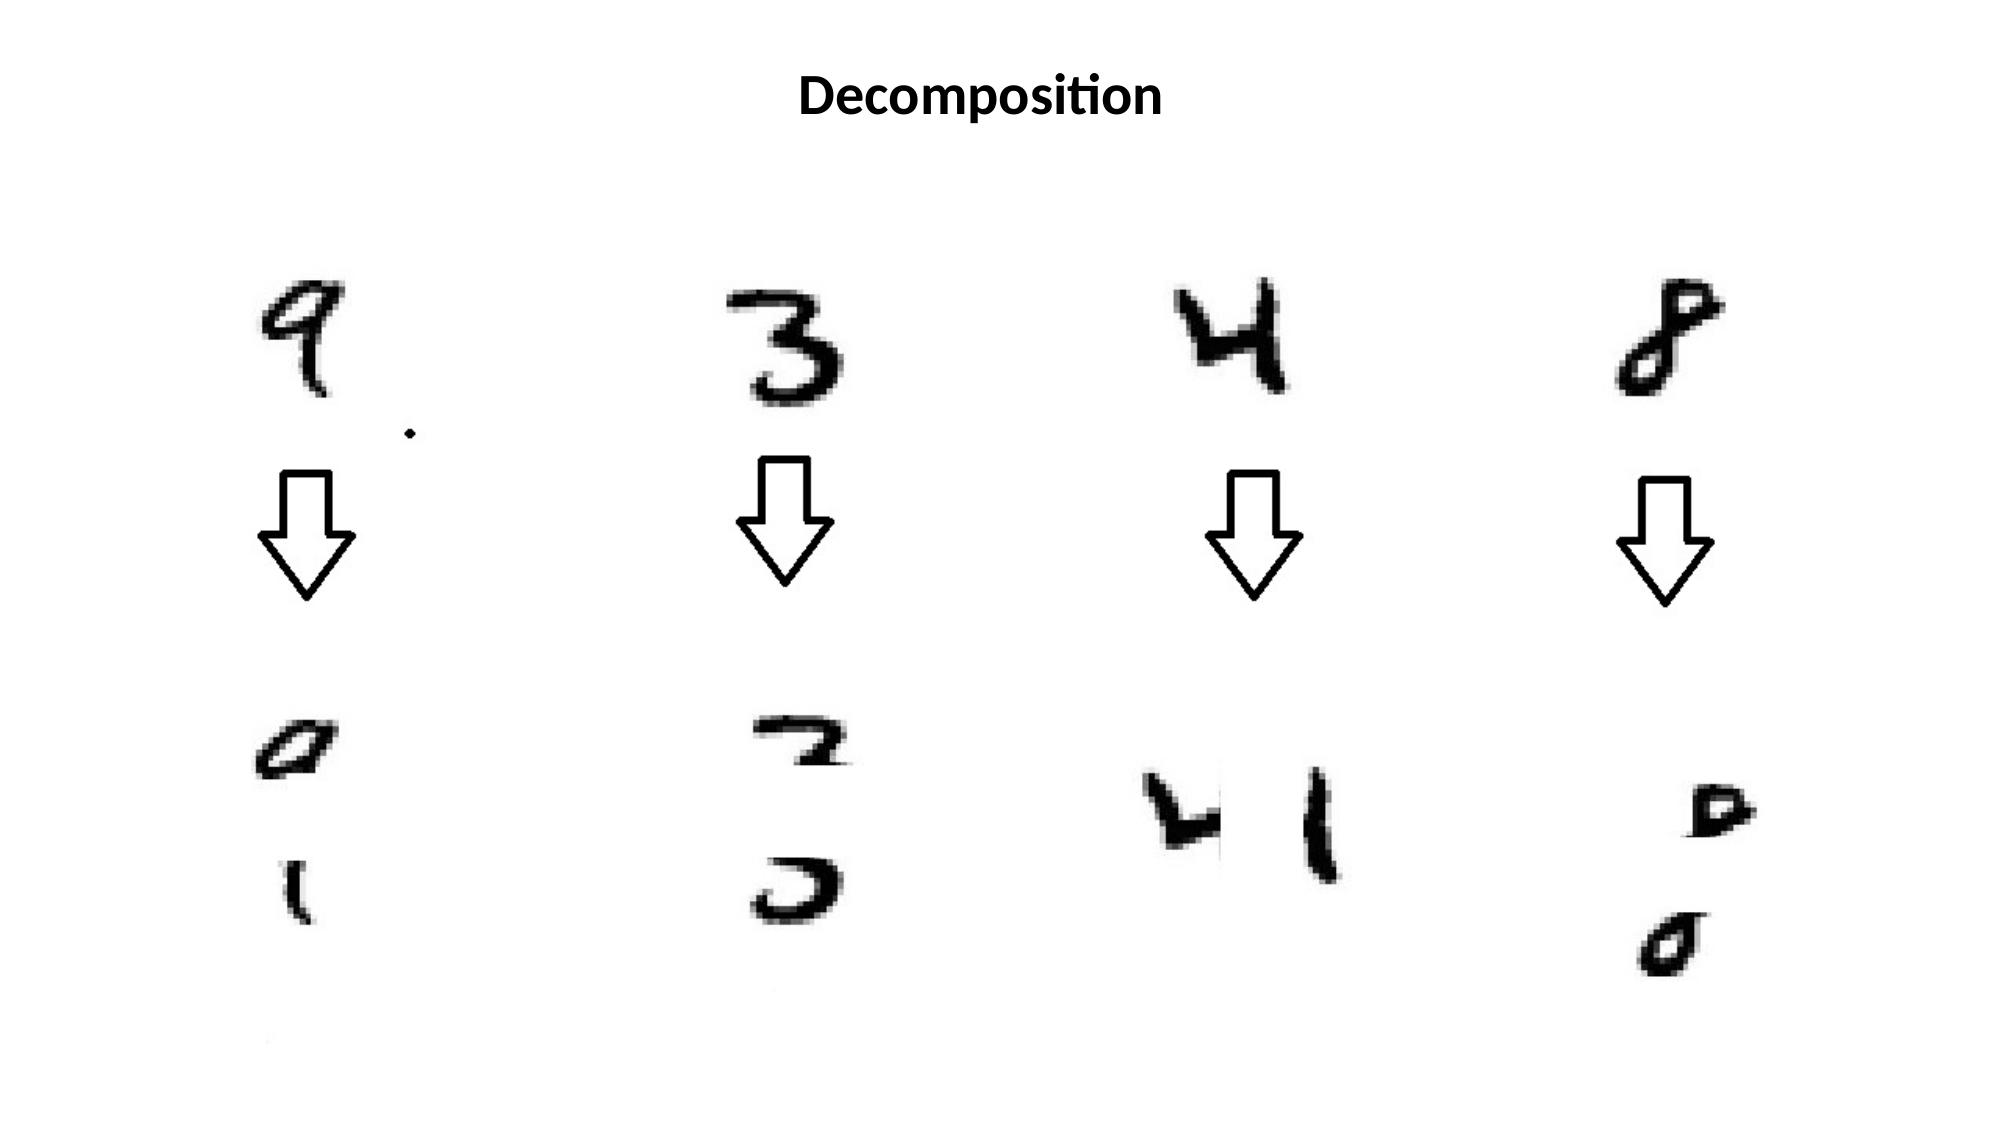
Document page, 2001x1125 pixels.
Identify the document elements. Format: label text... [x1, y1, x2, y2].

text_box Decomposition [783, 48, 1193, 134]
picture [189, 218, 1804, 1044]
